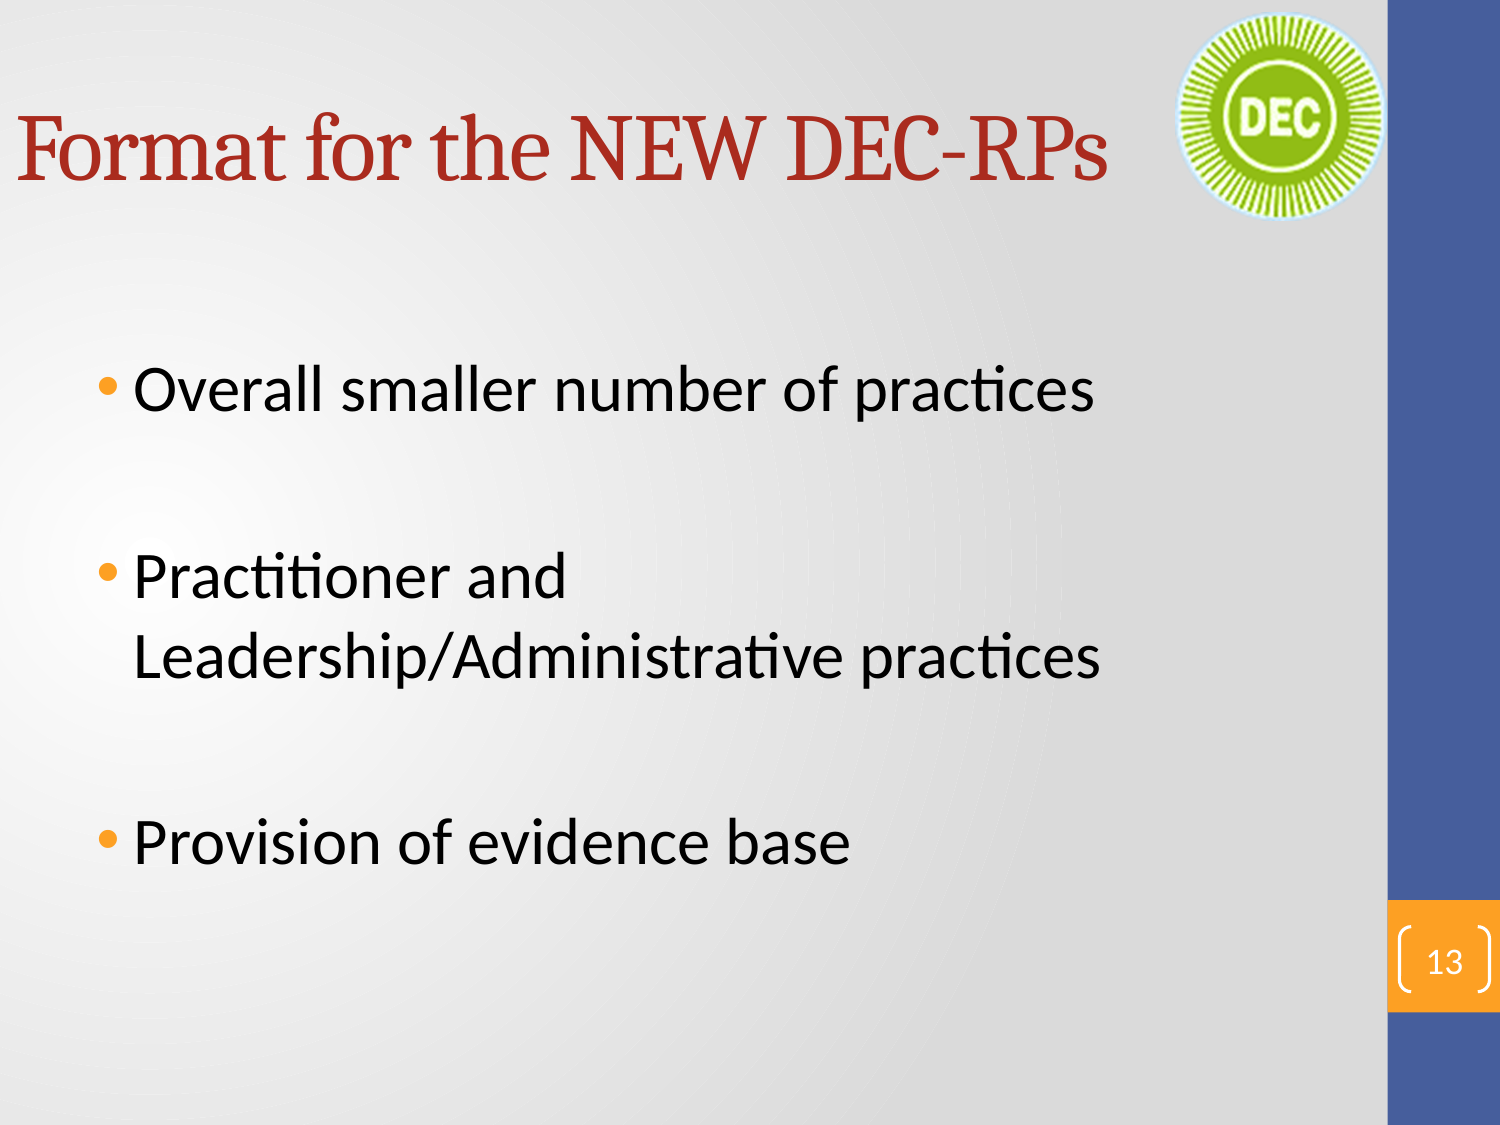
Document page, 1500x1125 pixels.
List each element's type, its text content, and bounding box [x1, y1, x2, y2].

picture [1174, 11, 1388, 222]
title Format for the NEW DEC-RPs [0, 48, 1250, 236]
slide_number 13 [1397, 925, 1492, 994]
list Overall smaller number of practices Practitioner and Leadership/Administrative practices Provision of evidence base [62, 337, 1243, 950]
